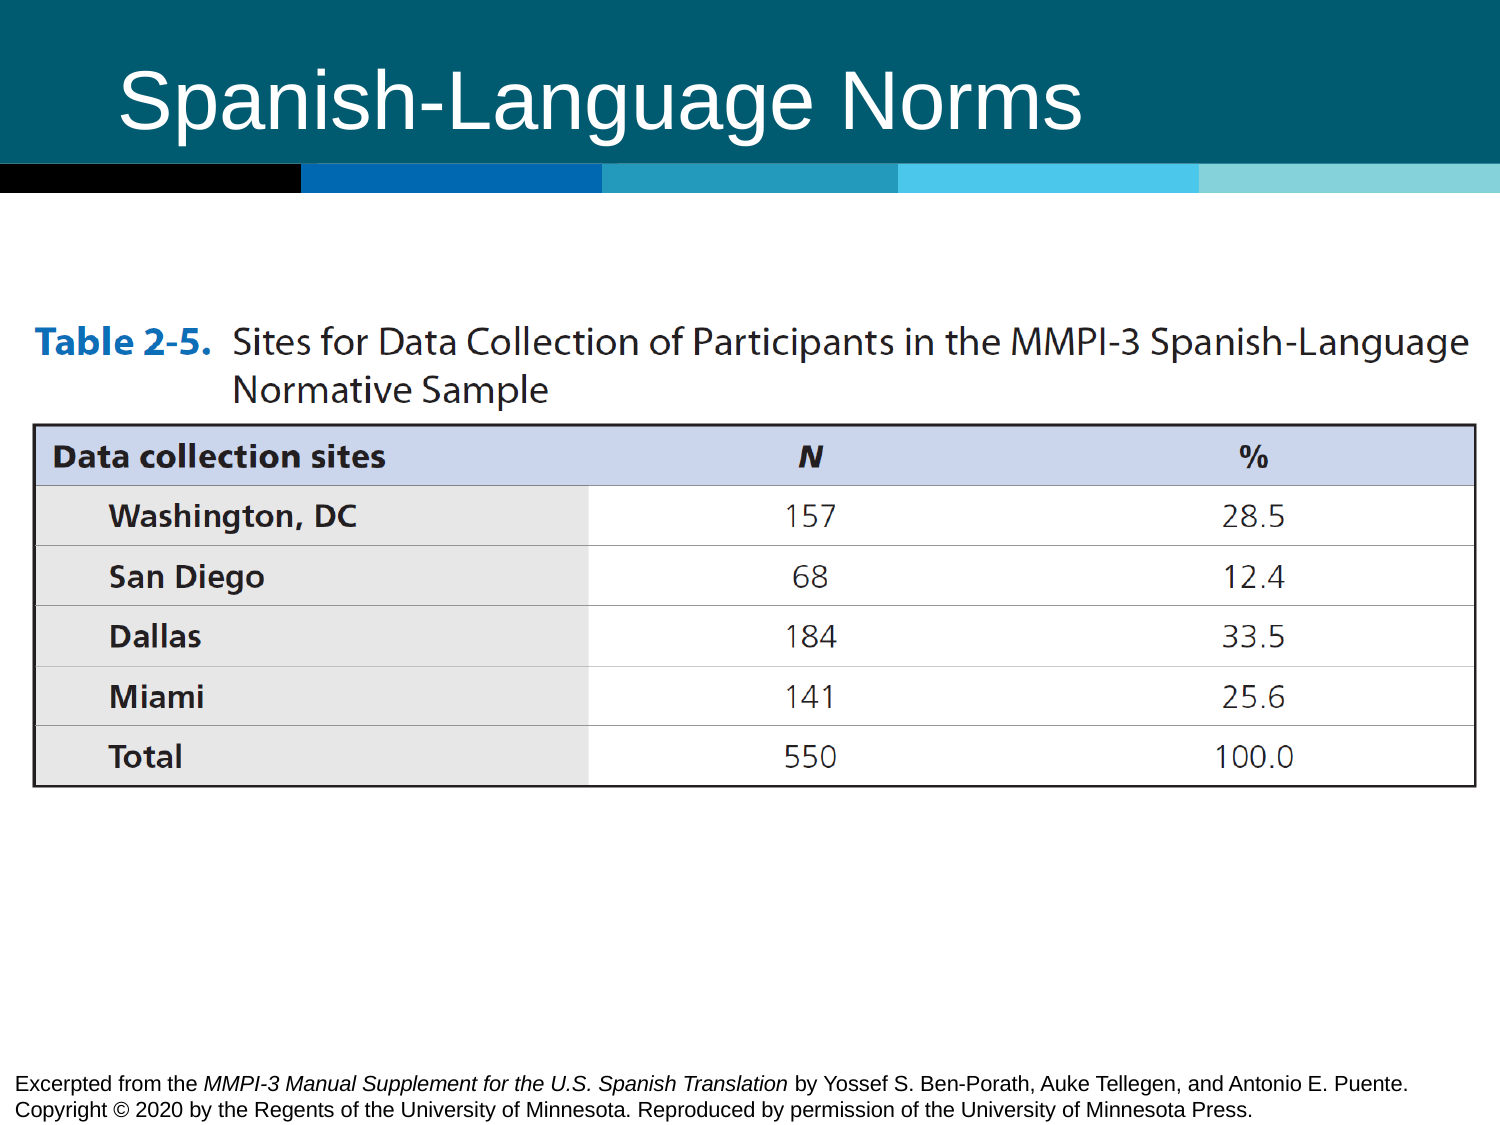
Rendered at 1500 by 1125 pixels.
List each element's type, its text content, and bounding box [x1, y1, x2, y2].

title Spanish-Language Norms [103, 50, 1397, 156]
text_box Excerpted from the MMPI-3 Manual Supplement for the U.S. Spanish Translation by Yossef S. Ben-Porath, Auke Tellegen, and Antonio E. Puente. Copyright © 2020 by the Regents of the University of Minnesota. Reproduced by permission of the University of Minnesota Press. [0, 1062, 1500, 1125]
picture [0, 309, 1500, 816]
